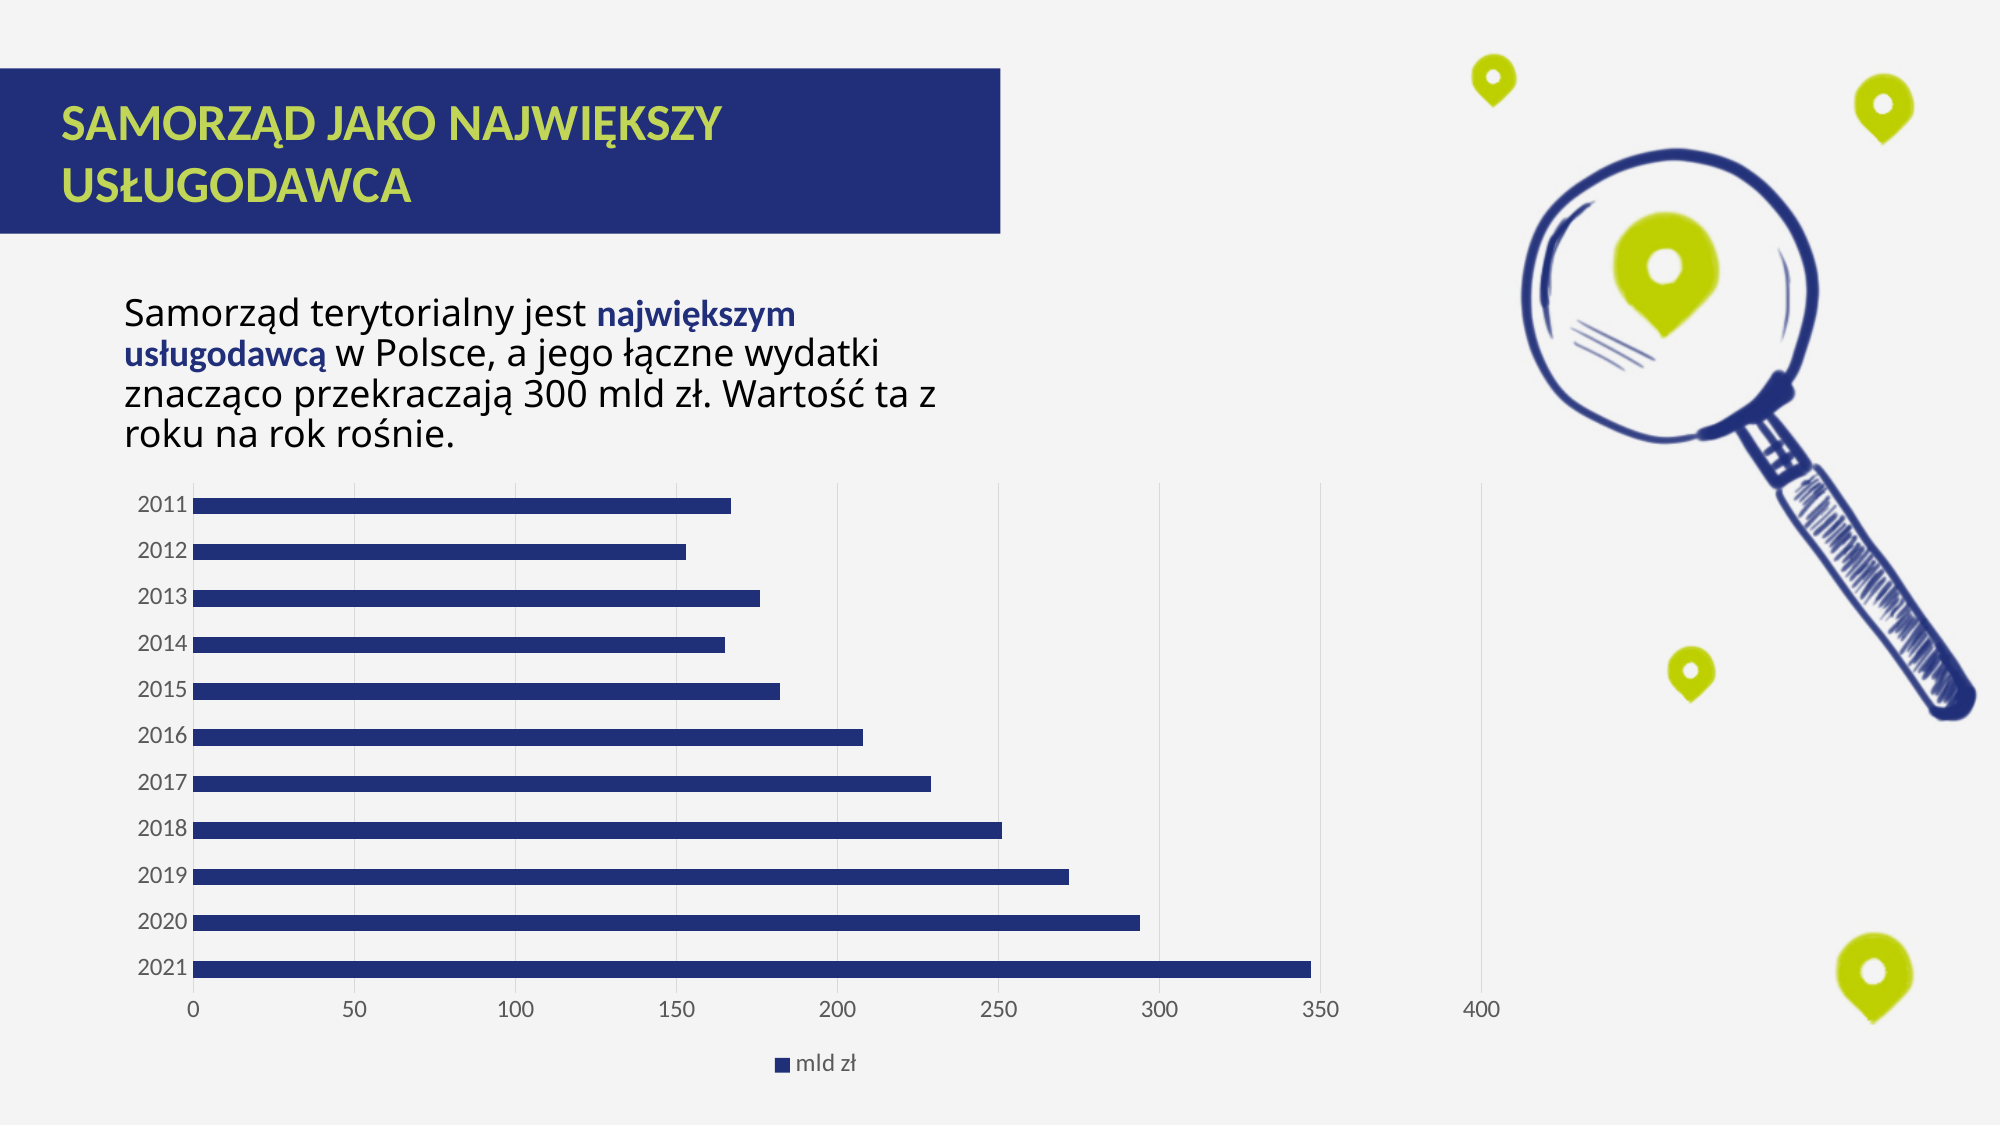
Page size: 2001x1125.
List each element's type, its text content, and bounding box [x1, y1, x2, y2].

chart [109, 470, 1529, 1084]
list Samorząd terytorialny jest największym usługodawcą w Polsce, a jego łączne wydatki znacząco przekraczają 300 mld zł. Wartość ta z roku na rok rośnie. [109, 286, 957, 470]
title SAMORZĄD JAKO NAJWIĘKSZY USŁUGODAWCA [46, 85, 969, 217]
picture [0, 0, 2001, 1125]
